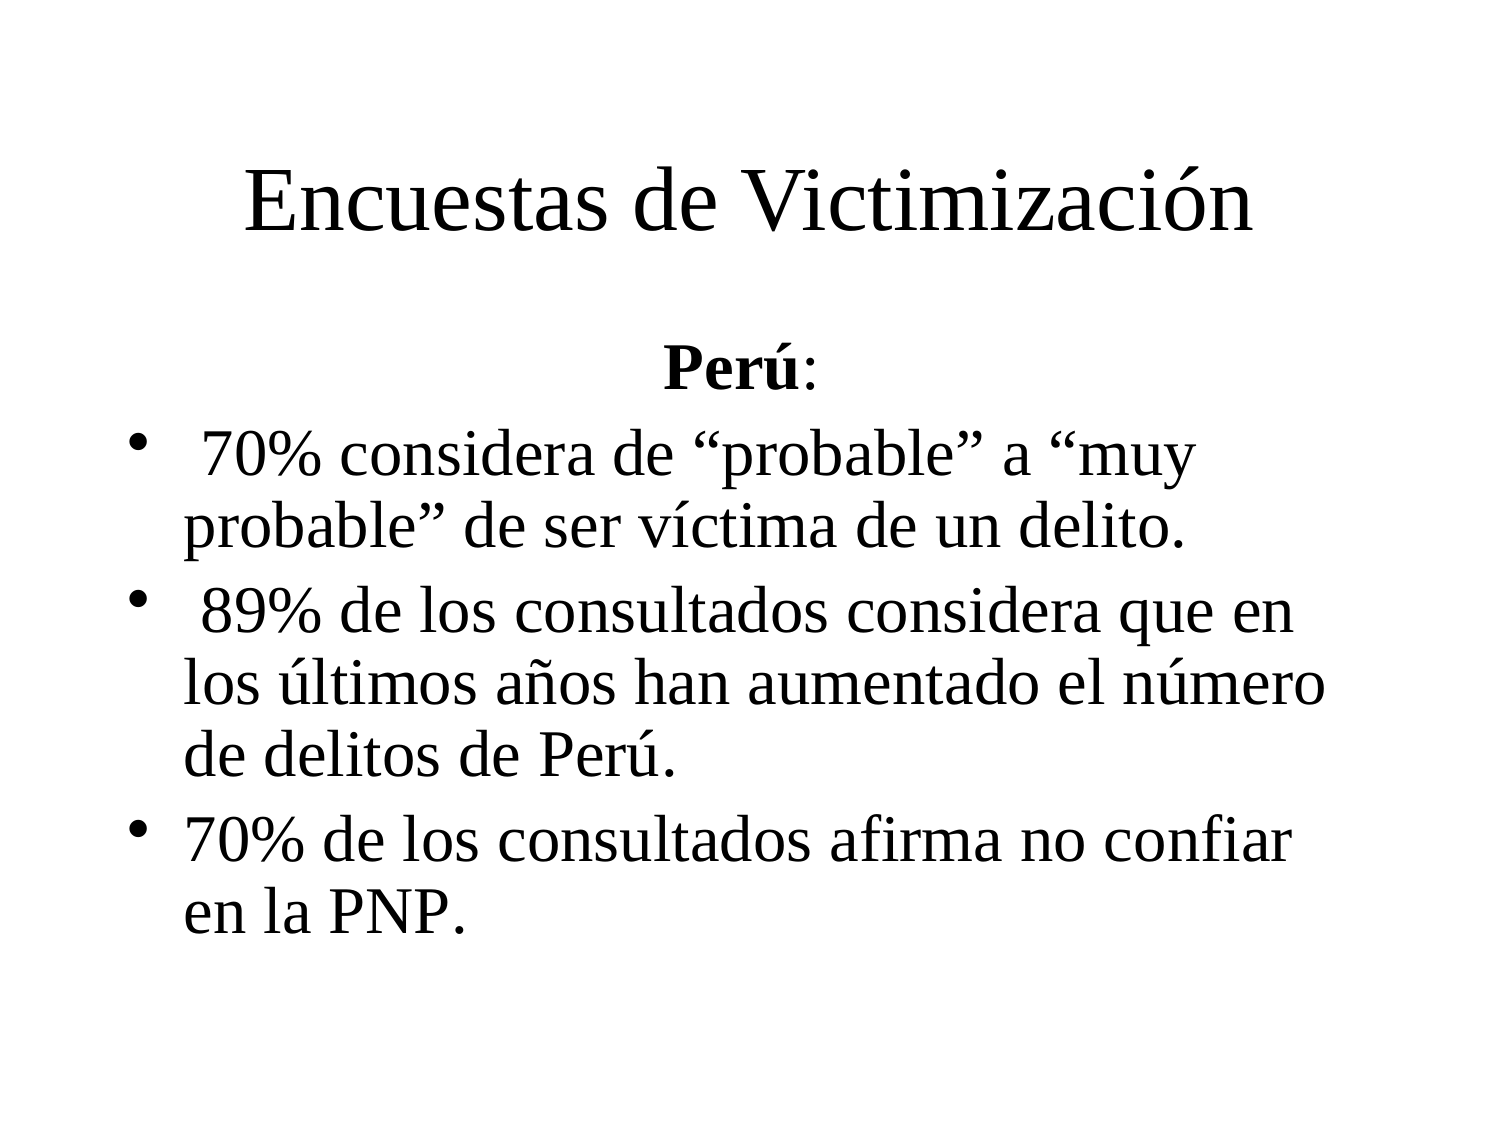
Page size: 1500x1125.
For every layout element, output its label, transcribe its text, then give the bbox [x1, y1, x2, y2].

list Perú: 70% considera de “probable” a “muy probable” de ser víctima de un delito. 89% de los consultados considera que en los últimos años han aumentado el número de delitos de Perú. 70% de los consultados afirma no confiar en la PNP. [112, 324, 1388, 1001]
title Encuestas de Victimización [112, 99, 1388, 288]
